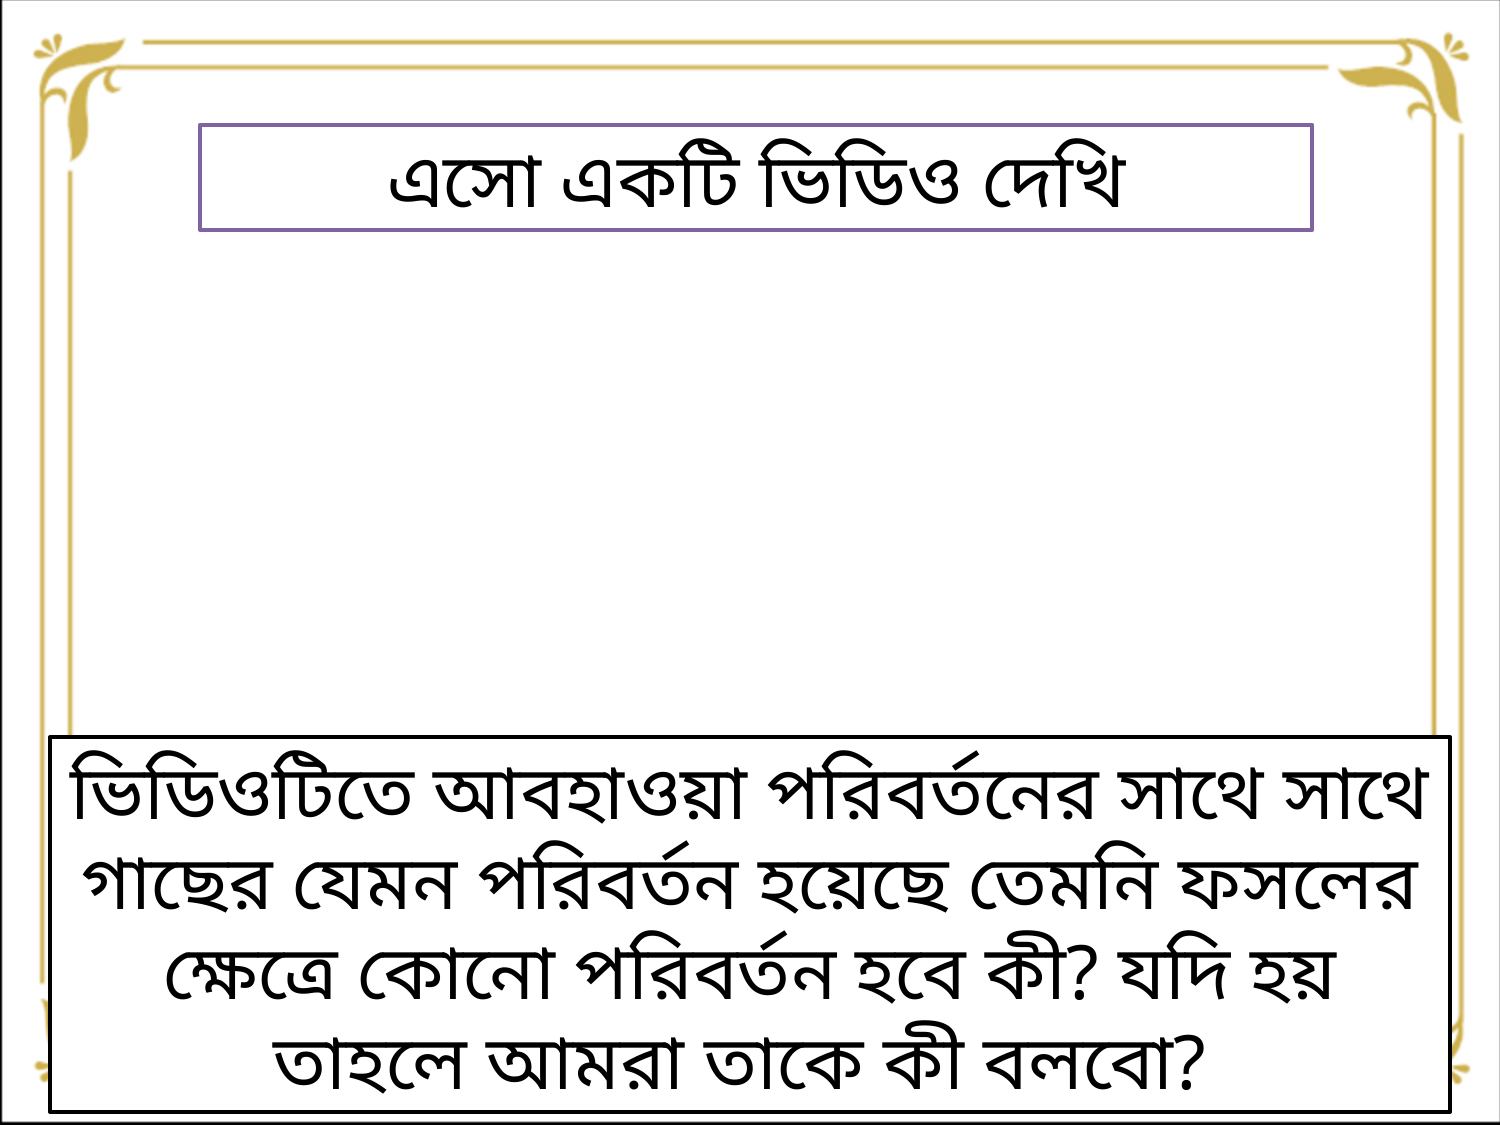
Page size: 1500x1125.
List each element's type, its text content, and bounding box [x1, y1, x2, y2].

text_box এসো একটি ভিডিও দেখি [198, 123, 1314, 232]
text_box ভিডিওটিতে আবহাওয়া পরিবর্তনের সাথে সাথে গাছের যেমন পরিবর্তন হয়েছে তেমনি ফসলের ক্ষেত্রে কোনো পরিবর্তন হবে কী? যদি হয় তাহলে আমরা তাকে কী বলবো? [48, 735, 1452, 1114]
picture [0, 0, 1500, 1125]
